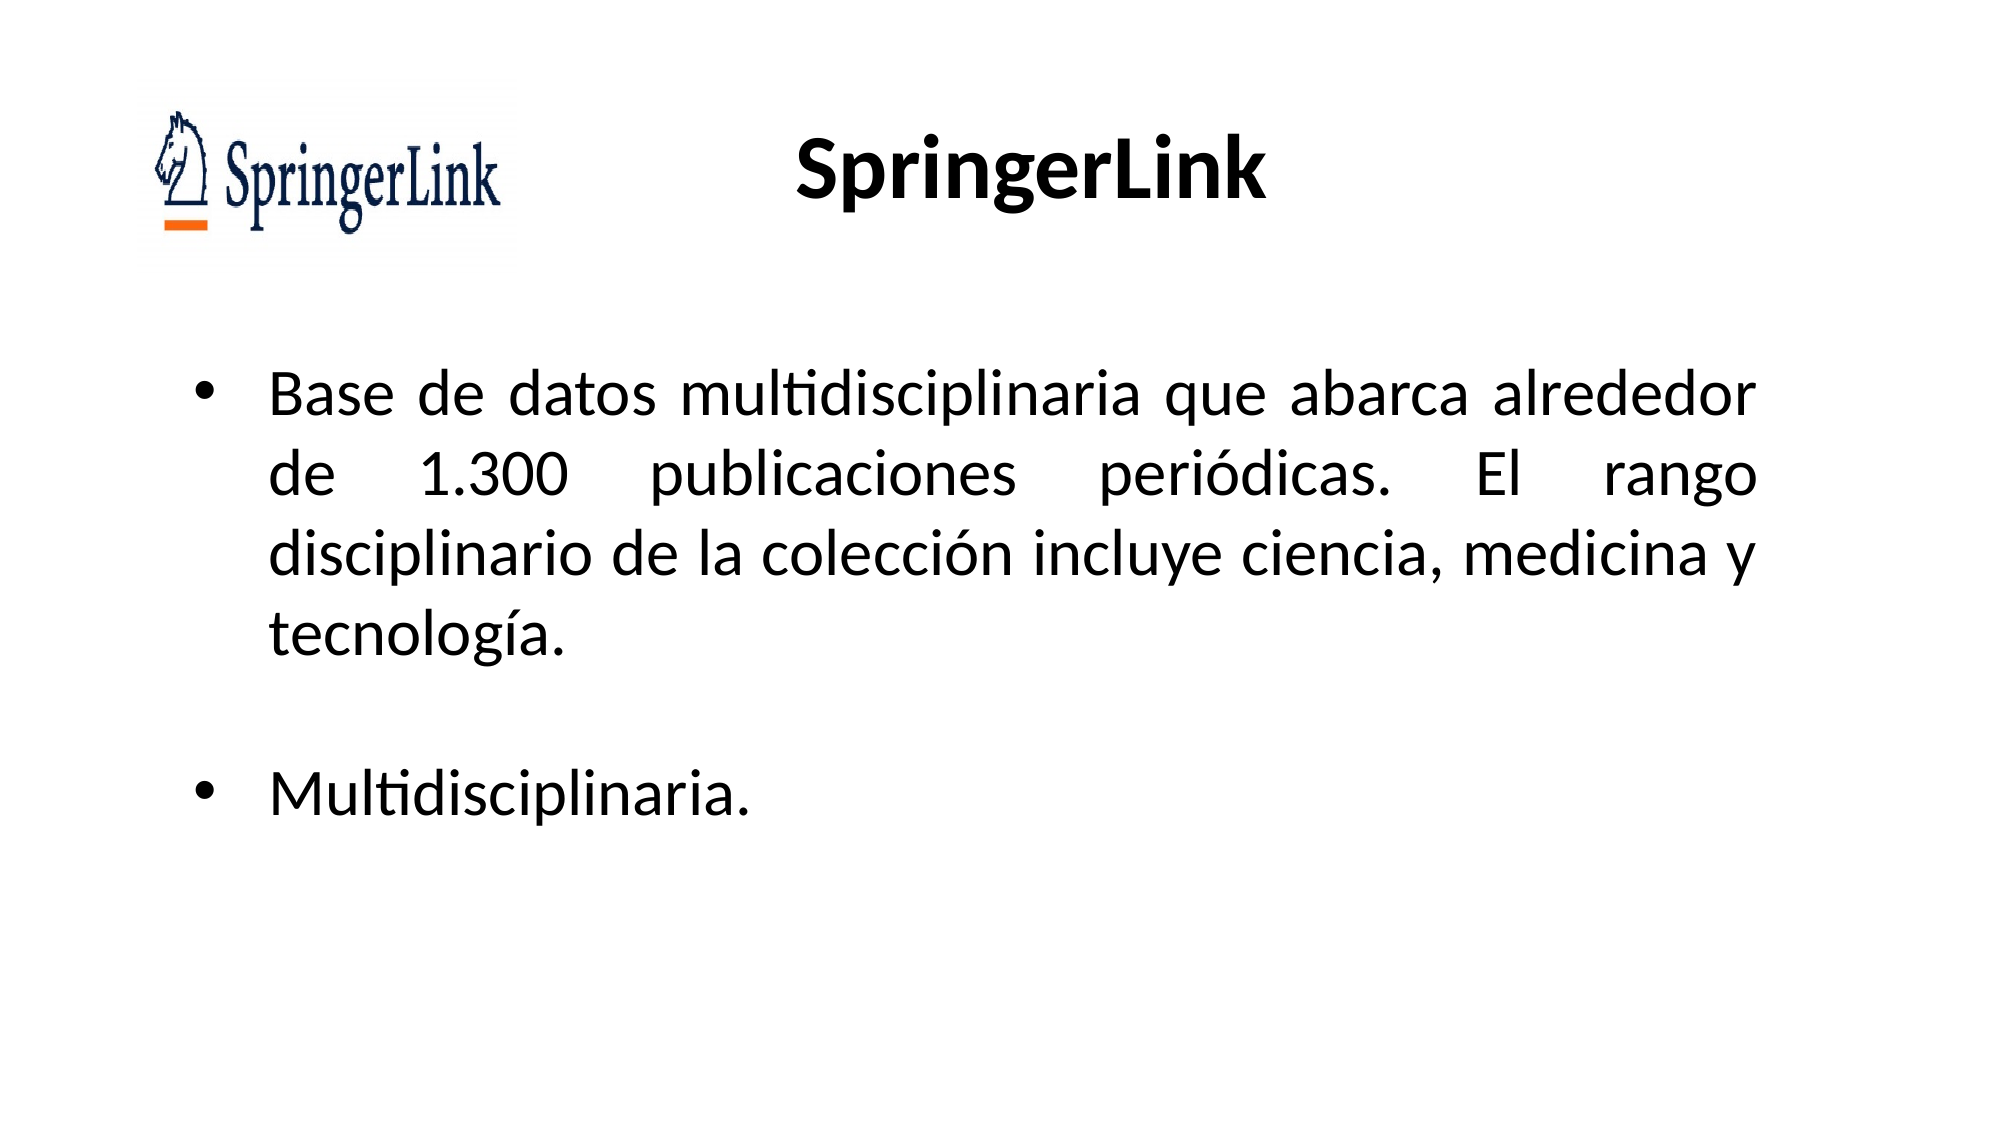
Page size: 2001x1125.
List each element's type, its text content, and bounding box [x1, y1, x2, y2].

text_box Base de datos multidisciplinaria que abarca alrededor de 1.300 publicaciones periódicas. El rango disciplinario de la colección incluye ciencia, medicina y tecnología. Multidisciplinaria. [178, 341, 1774, 1007]
title SpringerLink [137, 59, 1863, 278]
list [137, 77, 517, 278]
